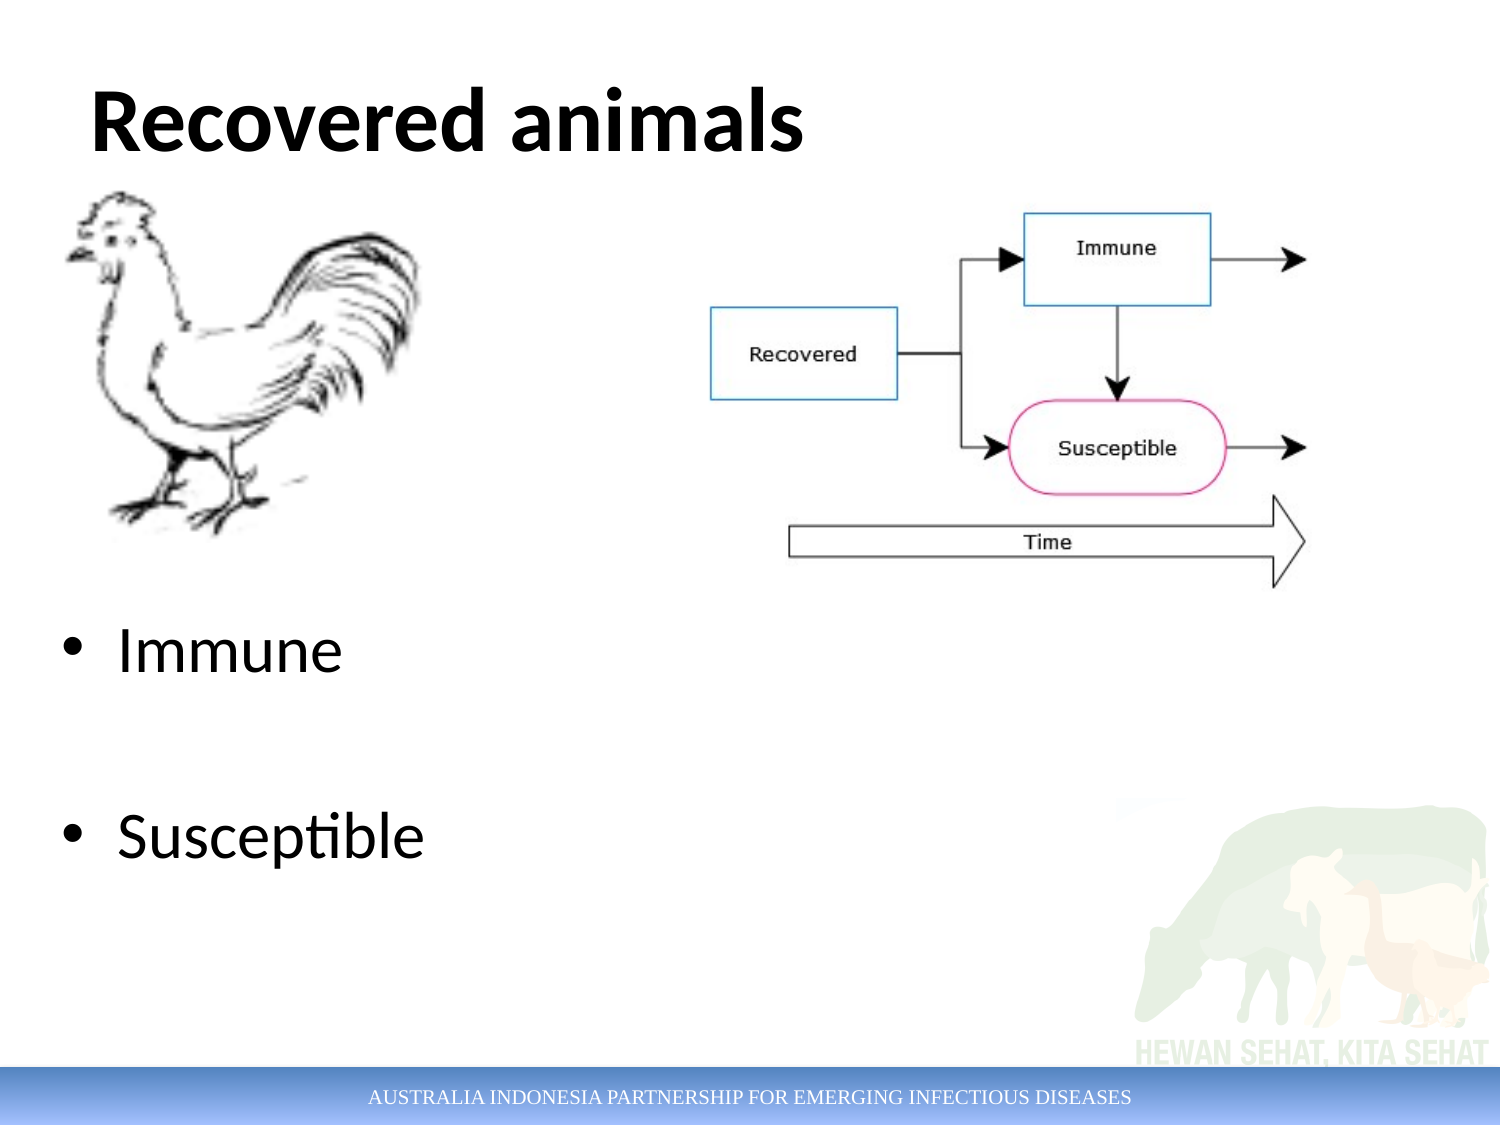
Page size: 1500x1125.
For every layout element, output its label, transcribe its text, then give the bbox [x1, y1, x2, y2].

picture [690, 180, 1360, 599]
title Recovered animals [75, 45, 1425, 185]
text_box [48, 160, 440, 544]
list Immune Susceptible [46, 597, 1454, 1059]
